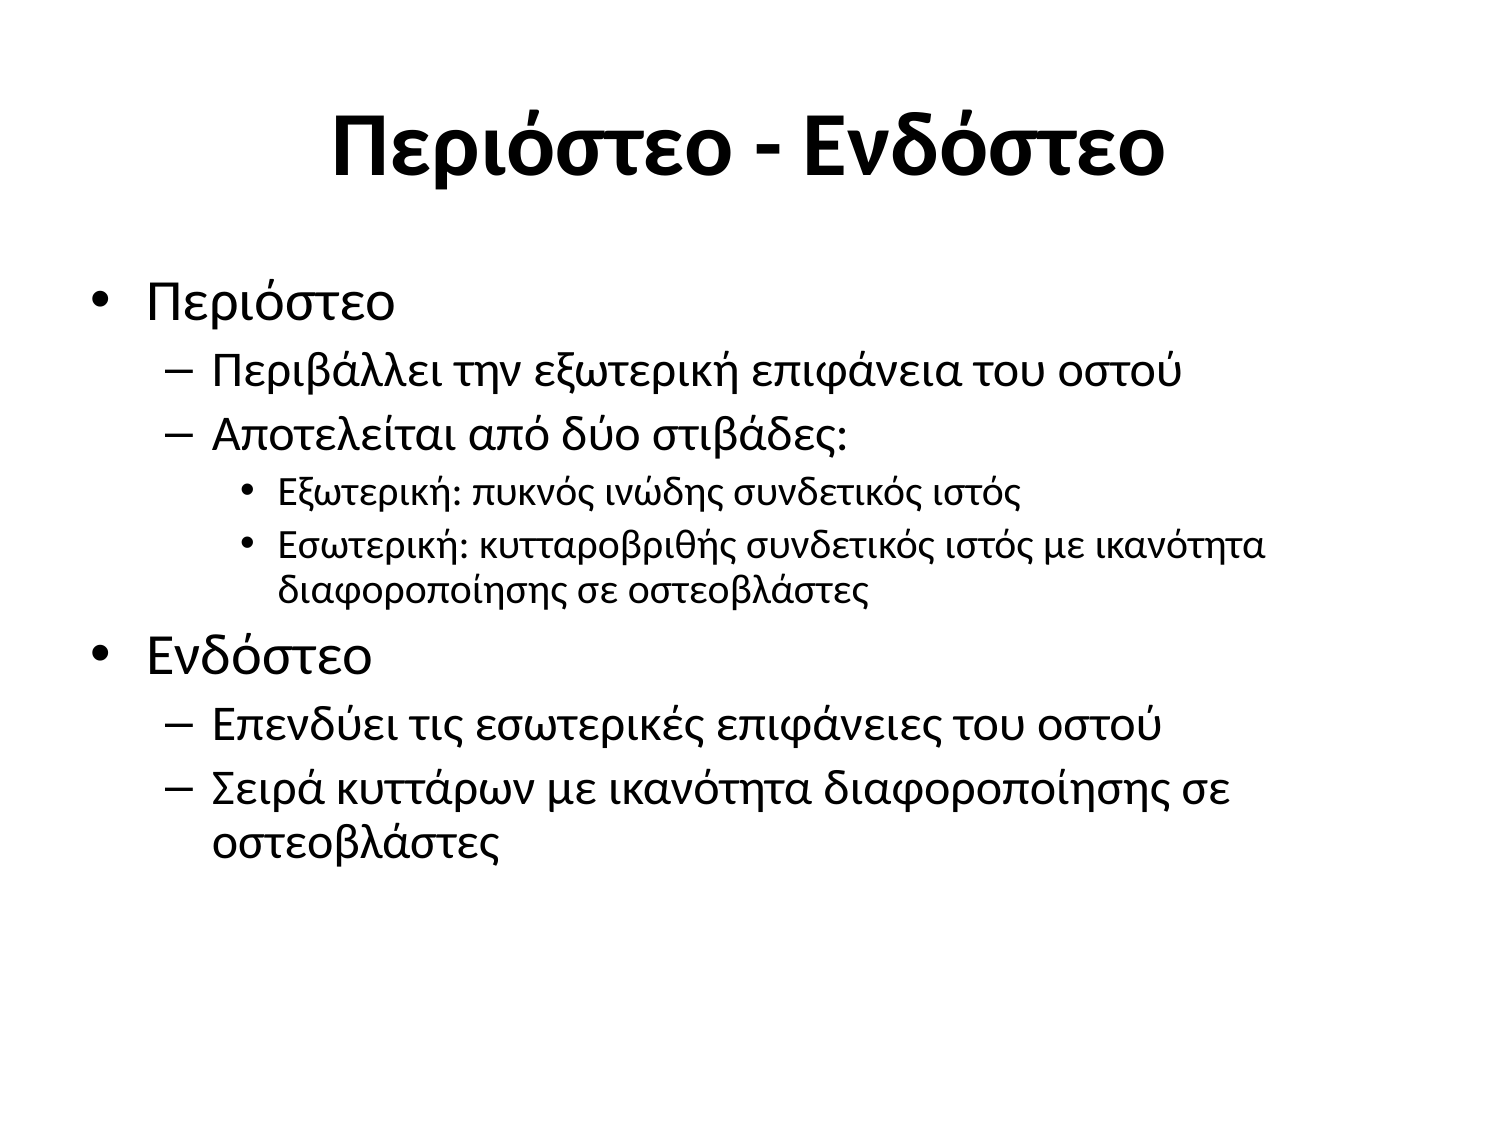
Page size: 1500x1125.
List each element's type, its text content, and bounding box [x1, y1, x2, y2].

title Περιόστεο - Ενδόστεο [75, 45, 1425, 233]
list Περιόστεο Περιβάλλει την εξωτερική επιφάνεια του οστού Αποτελείται από δύο στιβάδες: Εξωτερική: πυκνός ινώδης συνδετικός ιστός Εσωτερική: κυτταροβριθής συνδετικός ιστός με ικανότητα διαφοροποίησης σε οστεοβλάστες Ενδόστεο Επενδύει τις εσωτερικές επιφάνειες του οστού Σειρά κυττάρων με ικανότητα διαφοροποίησης σε οστεοβλάστες [75, 262, 1425, 1005]
